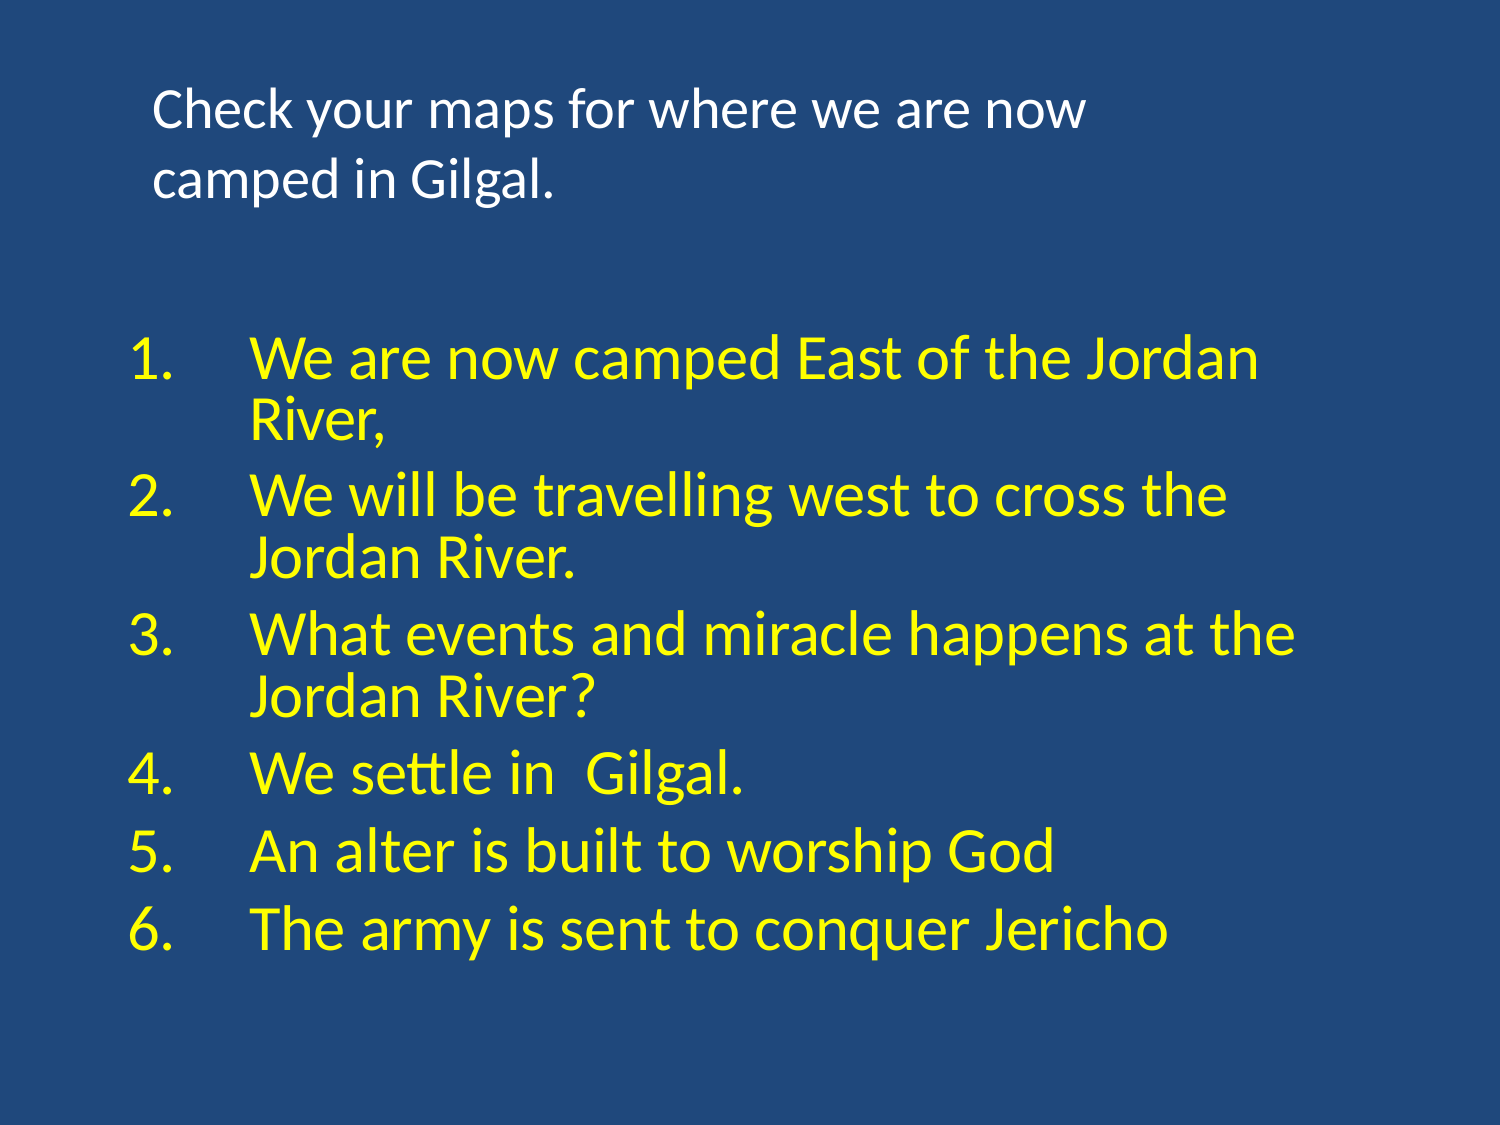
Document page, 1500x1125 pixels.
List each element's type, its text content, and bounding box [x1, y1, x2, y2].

text_box We are now camped East of the Jordan River, We will be travelling west to cross the Jordan River. What events and miracle happens at the Jordan River? We settle in Gilgal. An alter is built to worship God The army is sent to conquer Jericho [125, 312, 1364, 964]
text_box Check your maps for where we are now camped in Gilgal. [137, 62, 1275, 218]
